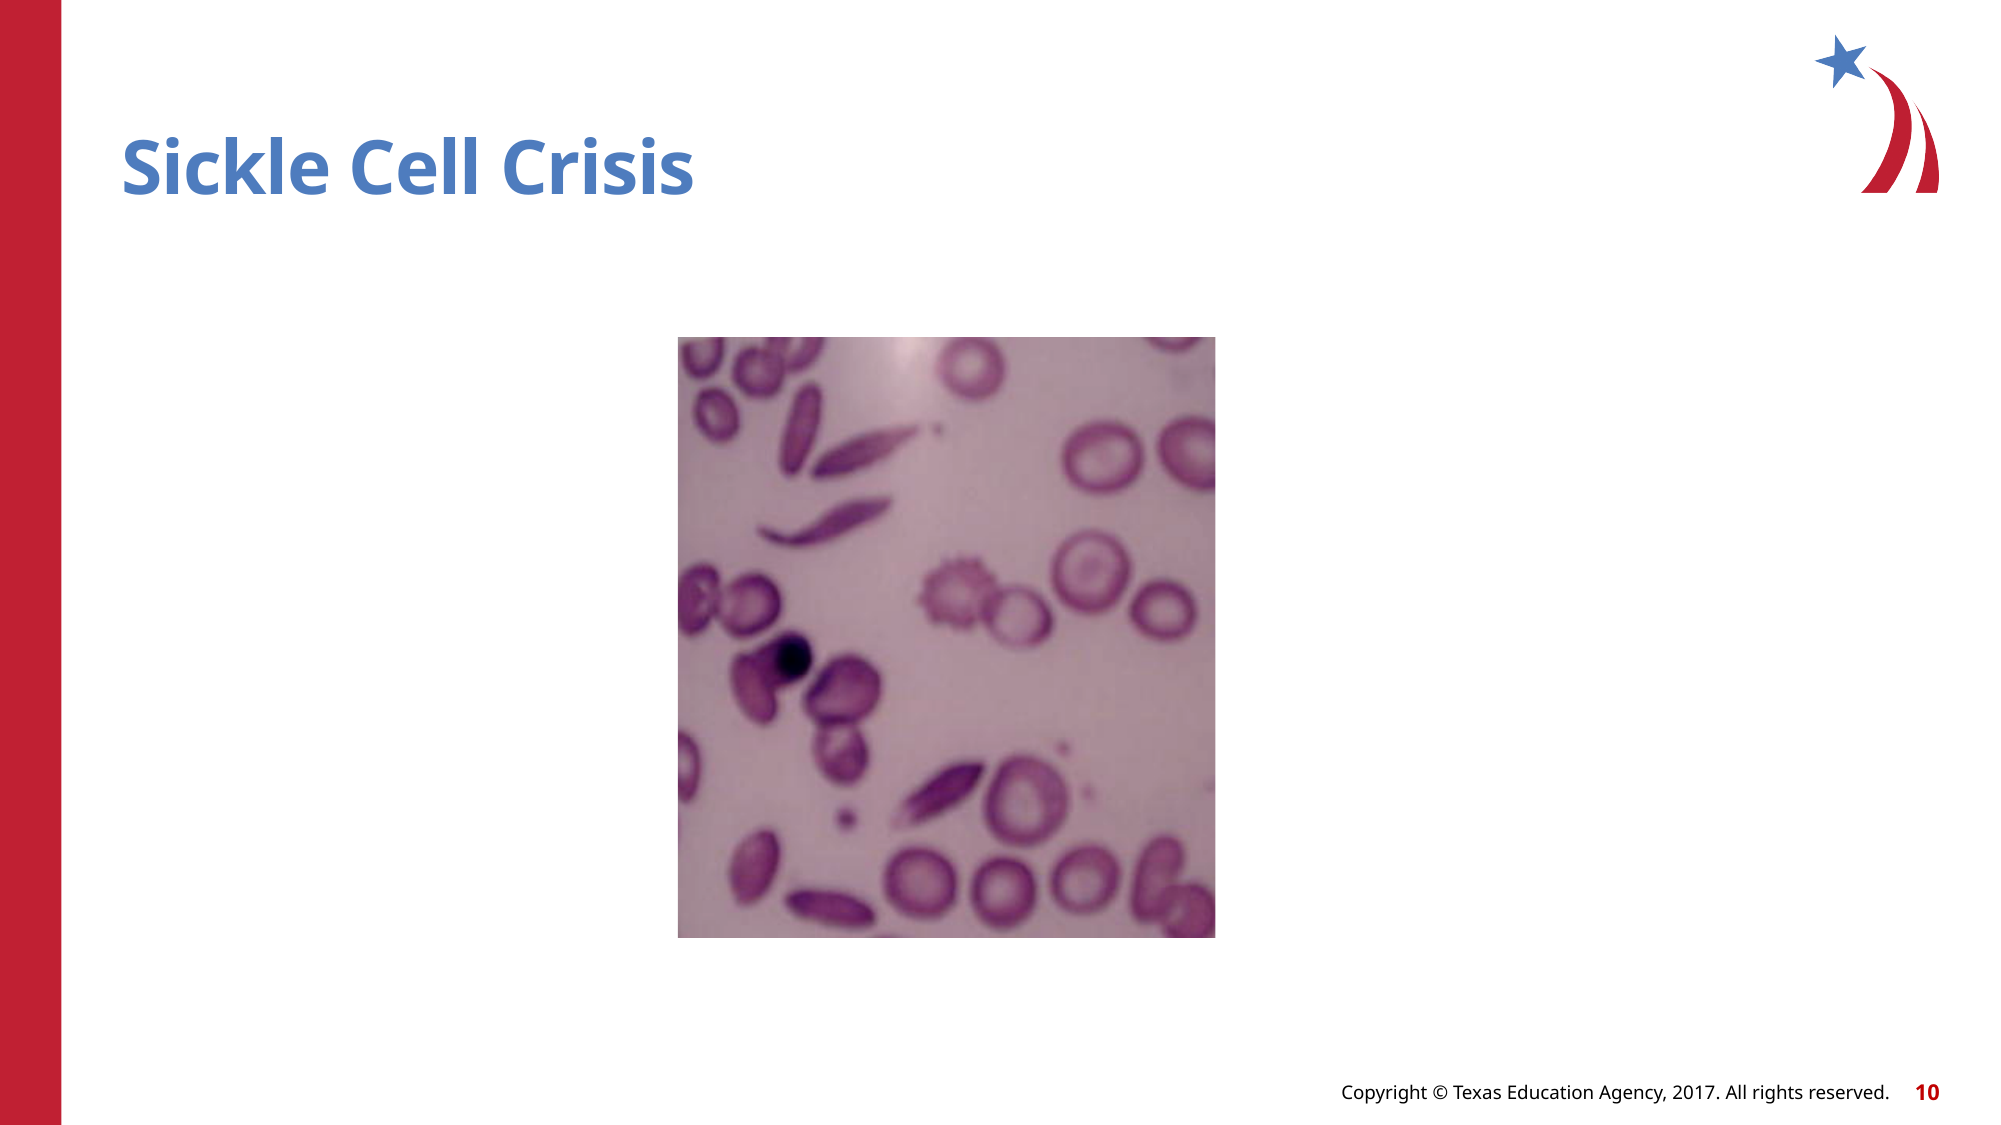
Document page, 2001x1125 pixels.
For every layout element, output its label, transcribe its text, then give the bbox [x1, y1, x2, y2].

title Sickle Cell Crisis [121, 66, 1772, 211]
picture [677, 337, 1216, 938]
picture [1814, 34, 1939, 193]
